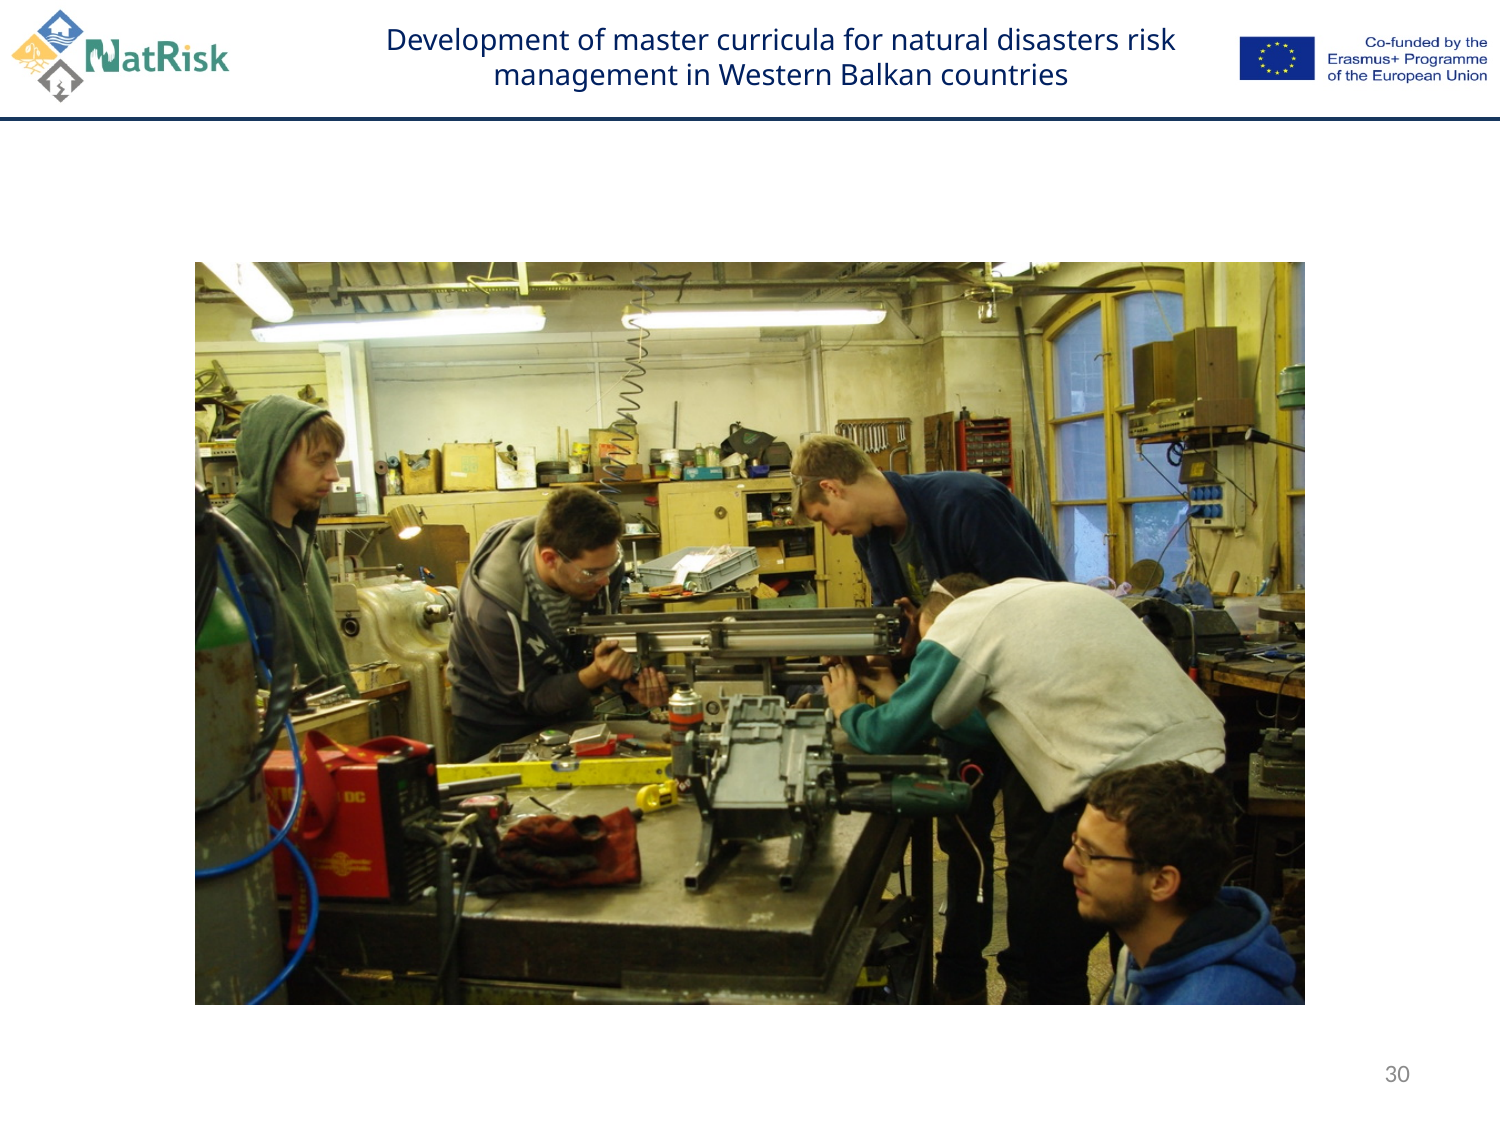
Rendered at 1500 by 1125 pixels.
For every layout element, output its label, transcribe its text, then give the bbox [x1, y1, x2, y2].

picture [1224, 24, 1500, 93]
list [194, 262, 1306, 1006]
picture [0, 0, 238, 113]
slide_number 30 [1074, 1042, 1425, 1103]
text_box Development of master curricula for natural disasters risk management in Western Balkan countries [324, 24, 1223, 88]
